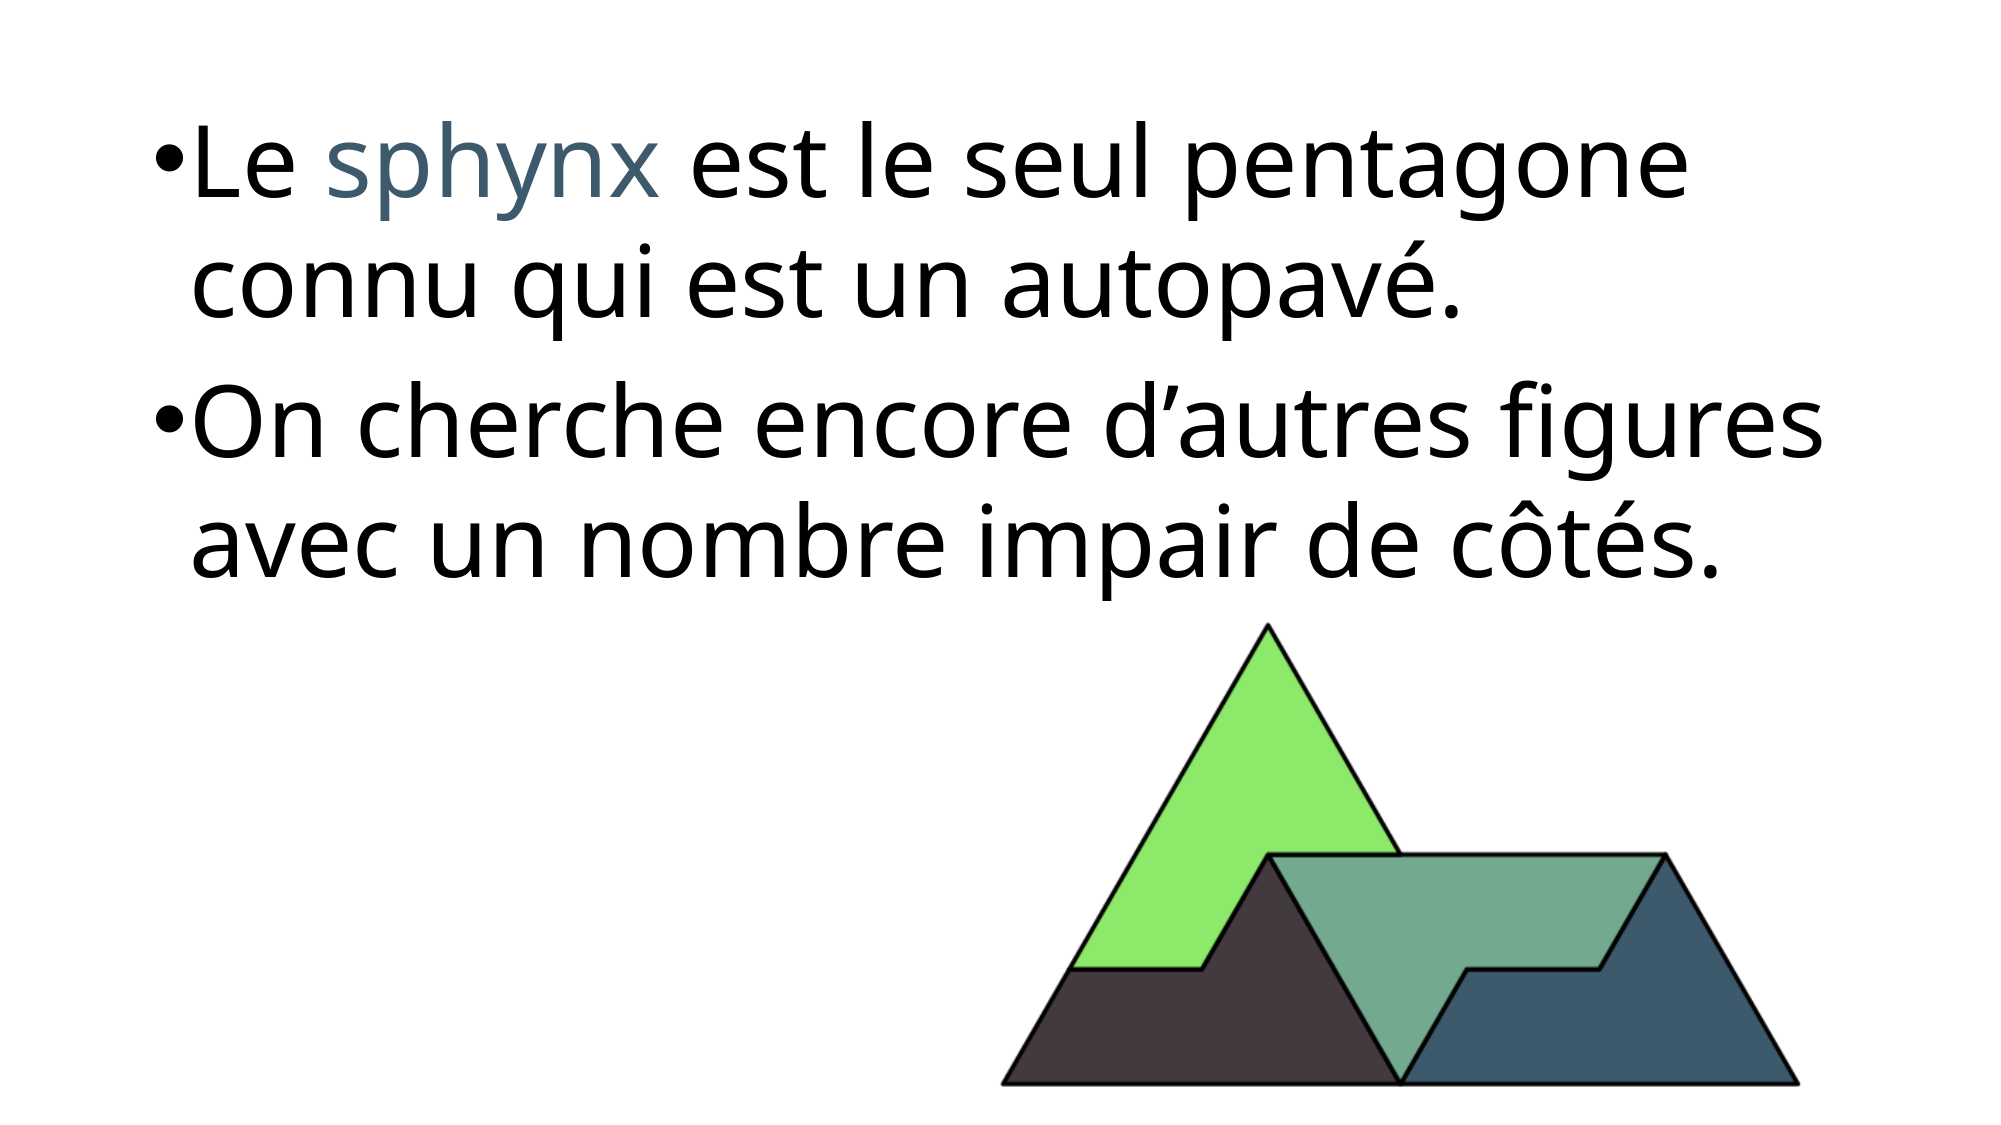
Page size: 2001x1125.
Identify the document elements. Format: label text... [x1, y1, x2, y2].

list Le sphynx est le seul pentagone connu qui est un autopavé. On cherche encore d’autres figures avec un nombre impair de côtés. [137, 89, 1863, 1014]
picture [981, 592, 1836, 1125]
